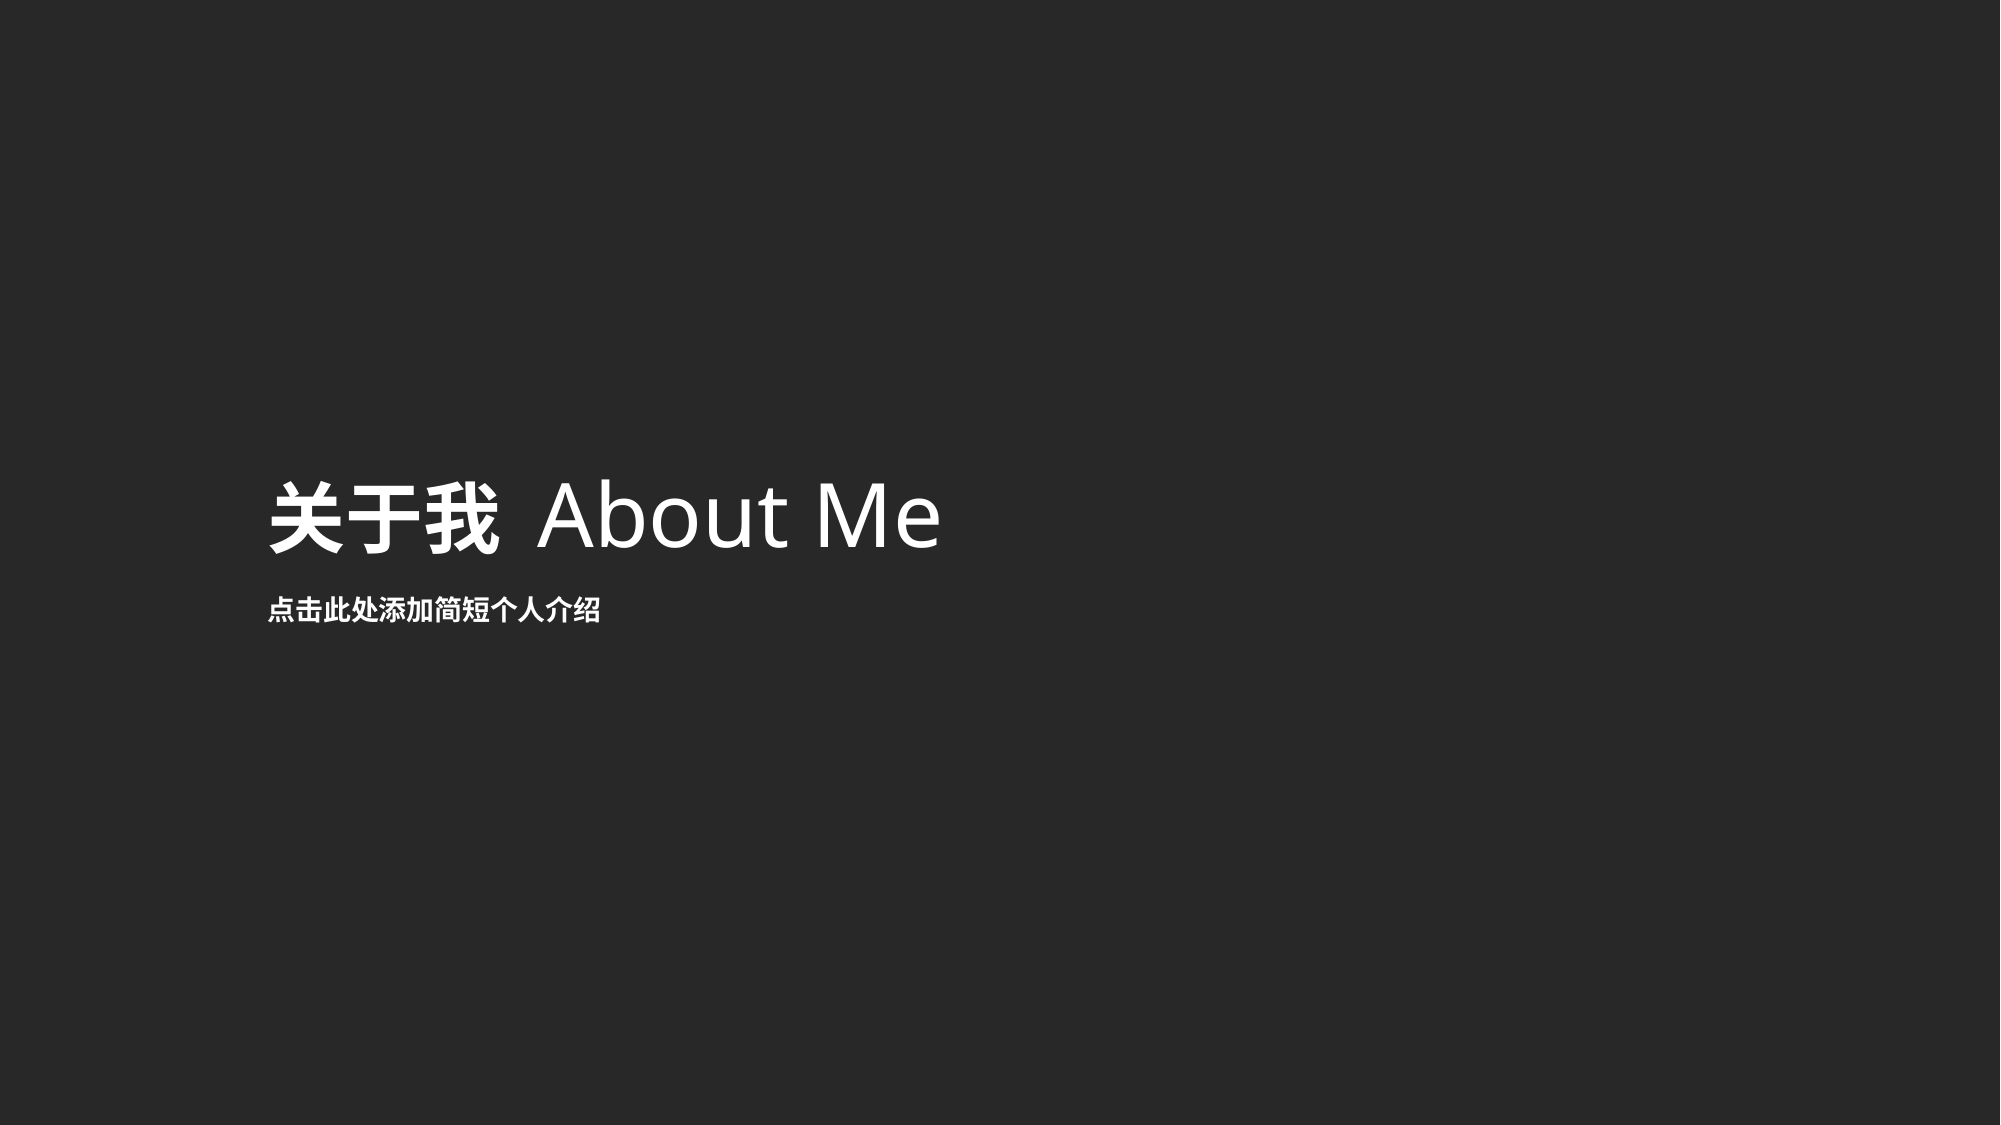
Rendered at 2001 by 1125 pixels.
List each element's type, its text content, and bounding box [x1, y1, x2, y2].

text_box 点击此处添加简短个人介绍 [253, 579, 965, 634]
text_box 关于我 About Me [253, 451, 1025, 573]
